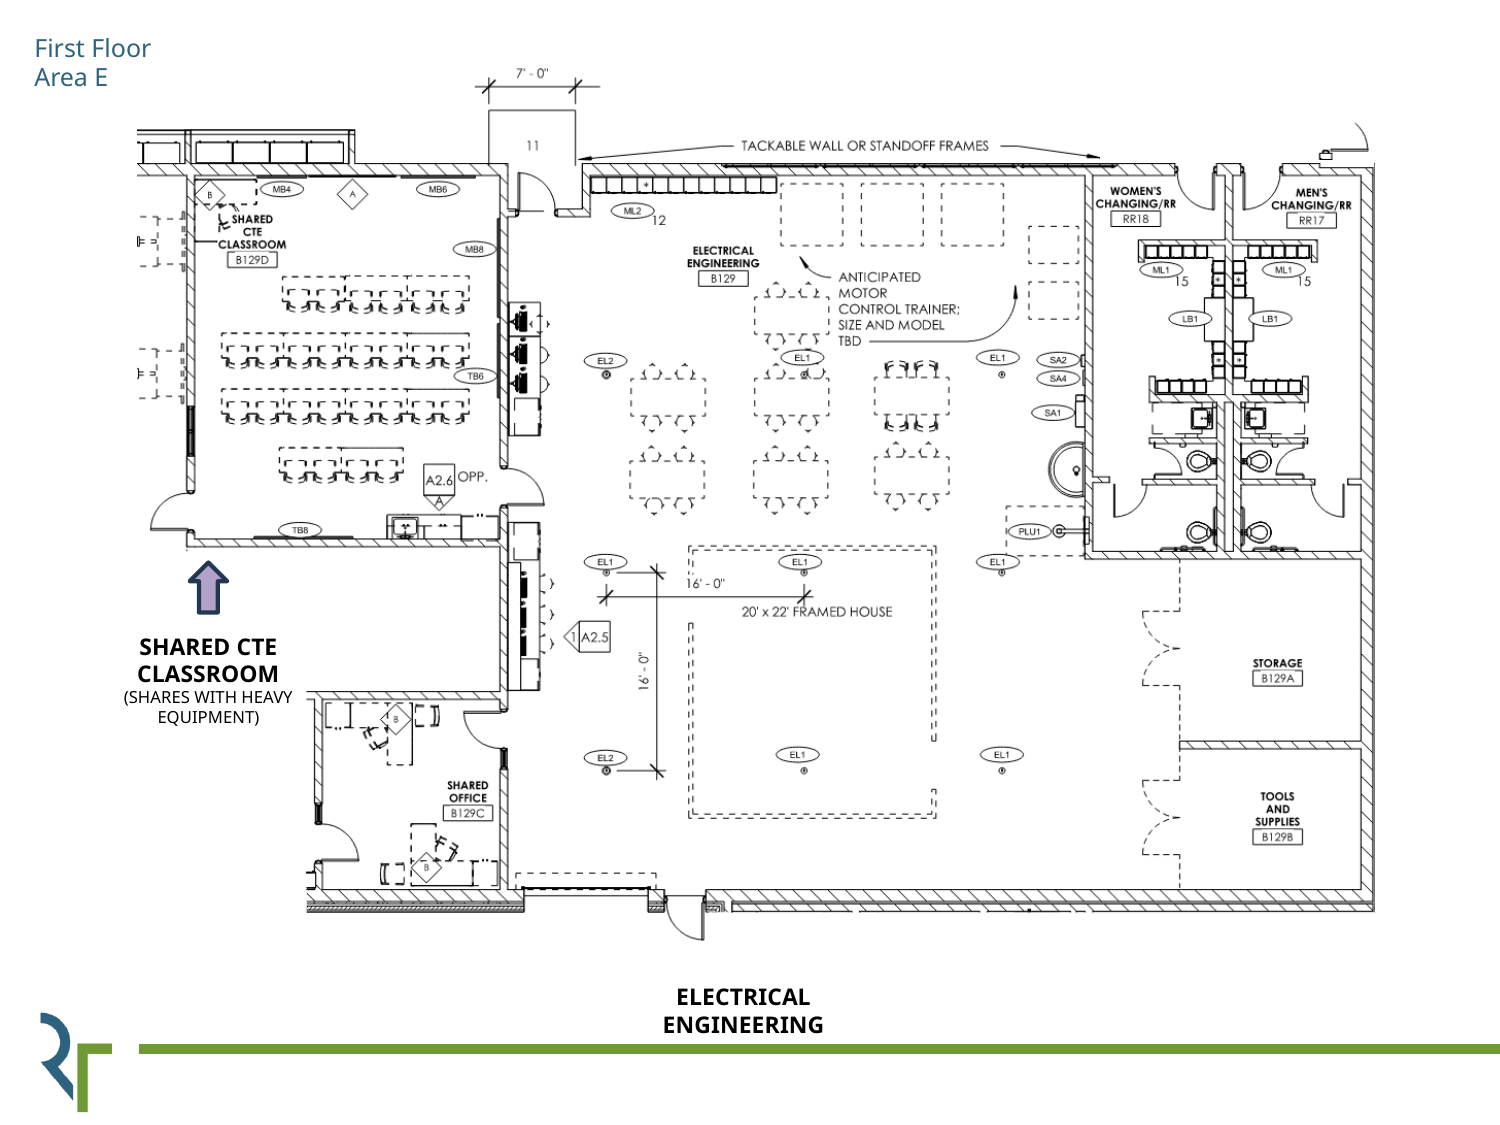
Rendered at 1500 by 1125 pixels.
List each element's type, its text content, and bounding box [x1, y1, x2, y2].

picture [137, 61, 1376, 951]
picture [12, 999, 140, 1125]
text_box SHARED CTE CLASSROOM (SHARES WITH HEAVY EQUIPMENT) [91, 624, 132, 735]
text_box ELECTRICAL ENGINEERING [578, 975, 909, 1046]
text_box First Floor Area E [19, 24, 495, 100]
